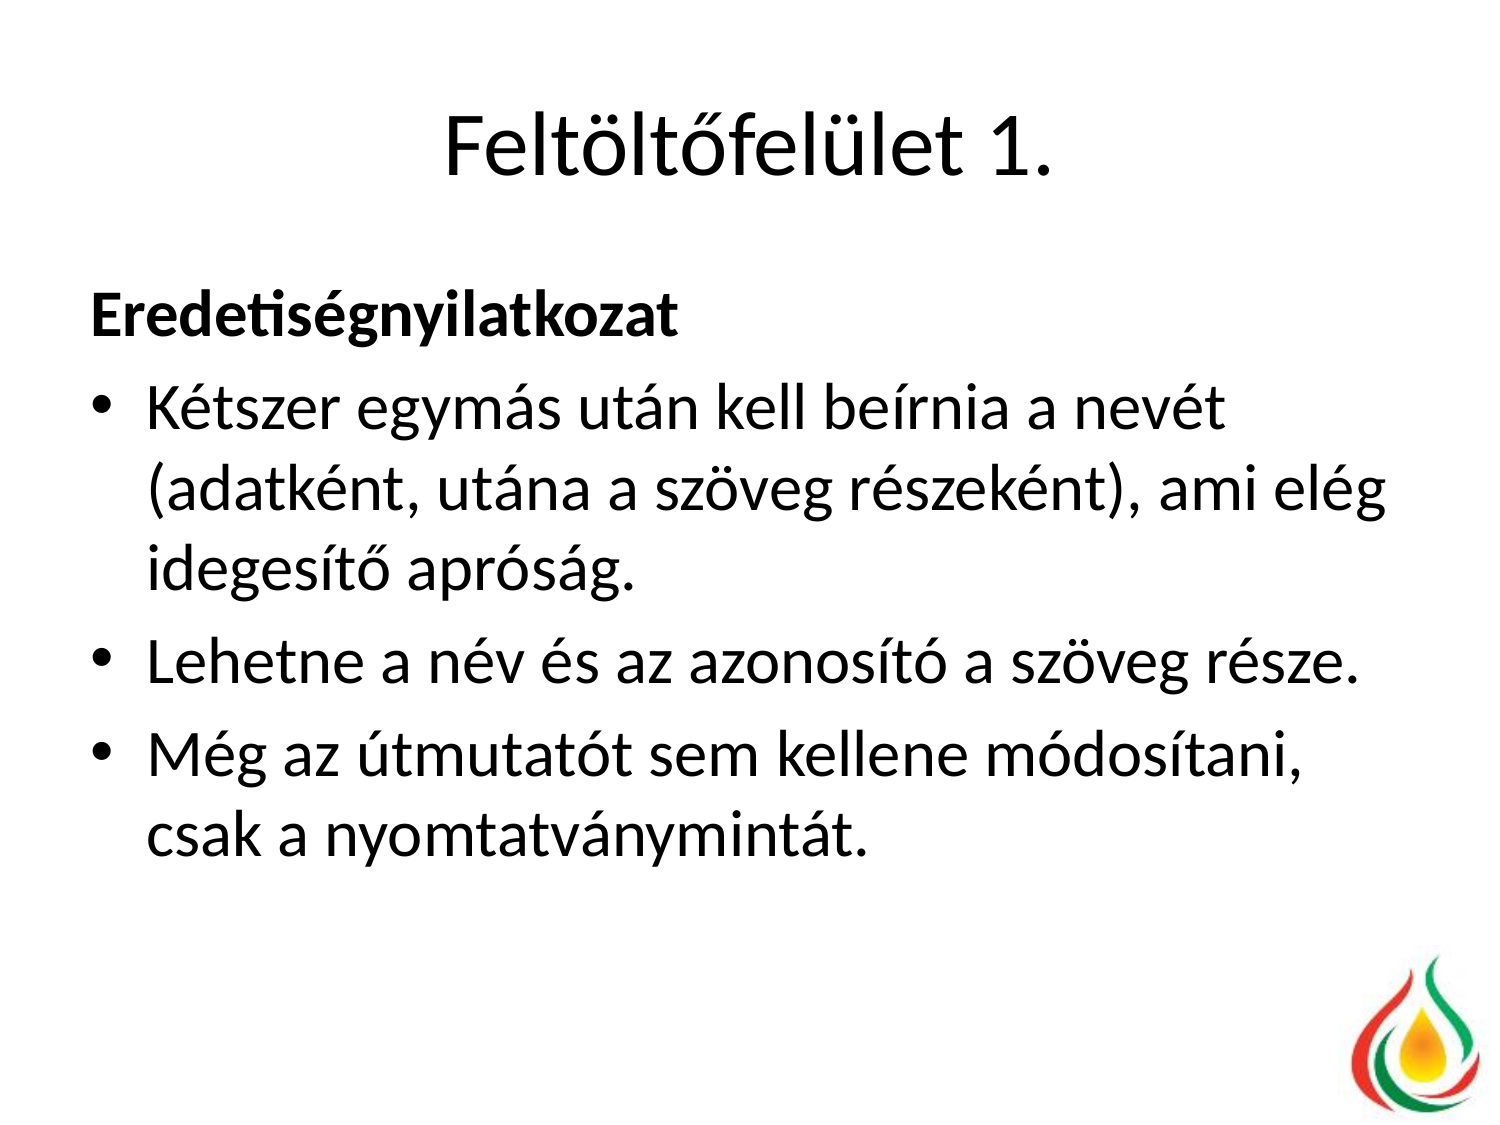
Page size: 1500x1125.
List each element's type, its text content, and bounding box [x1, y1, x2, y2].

title Feltöltőfelület 1. [75, 45, 1425, 233]
list Eredetiségnyilatkozat Kétszer egymás után kell beírnia a nevét (adatként, utána a szöveg részeként), ami elég idegesítő apróság. Lehetne a név és az azonosító a szöveg része. Még az útmutatót sem kellene módosítani, csak a nyomtatványmintát. [75, 262, 1425, 1005]
picture [1338, 945, 1500, 1125]
